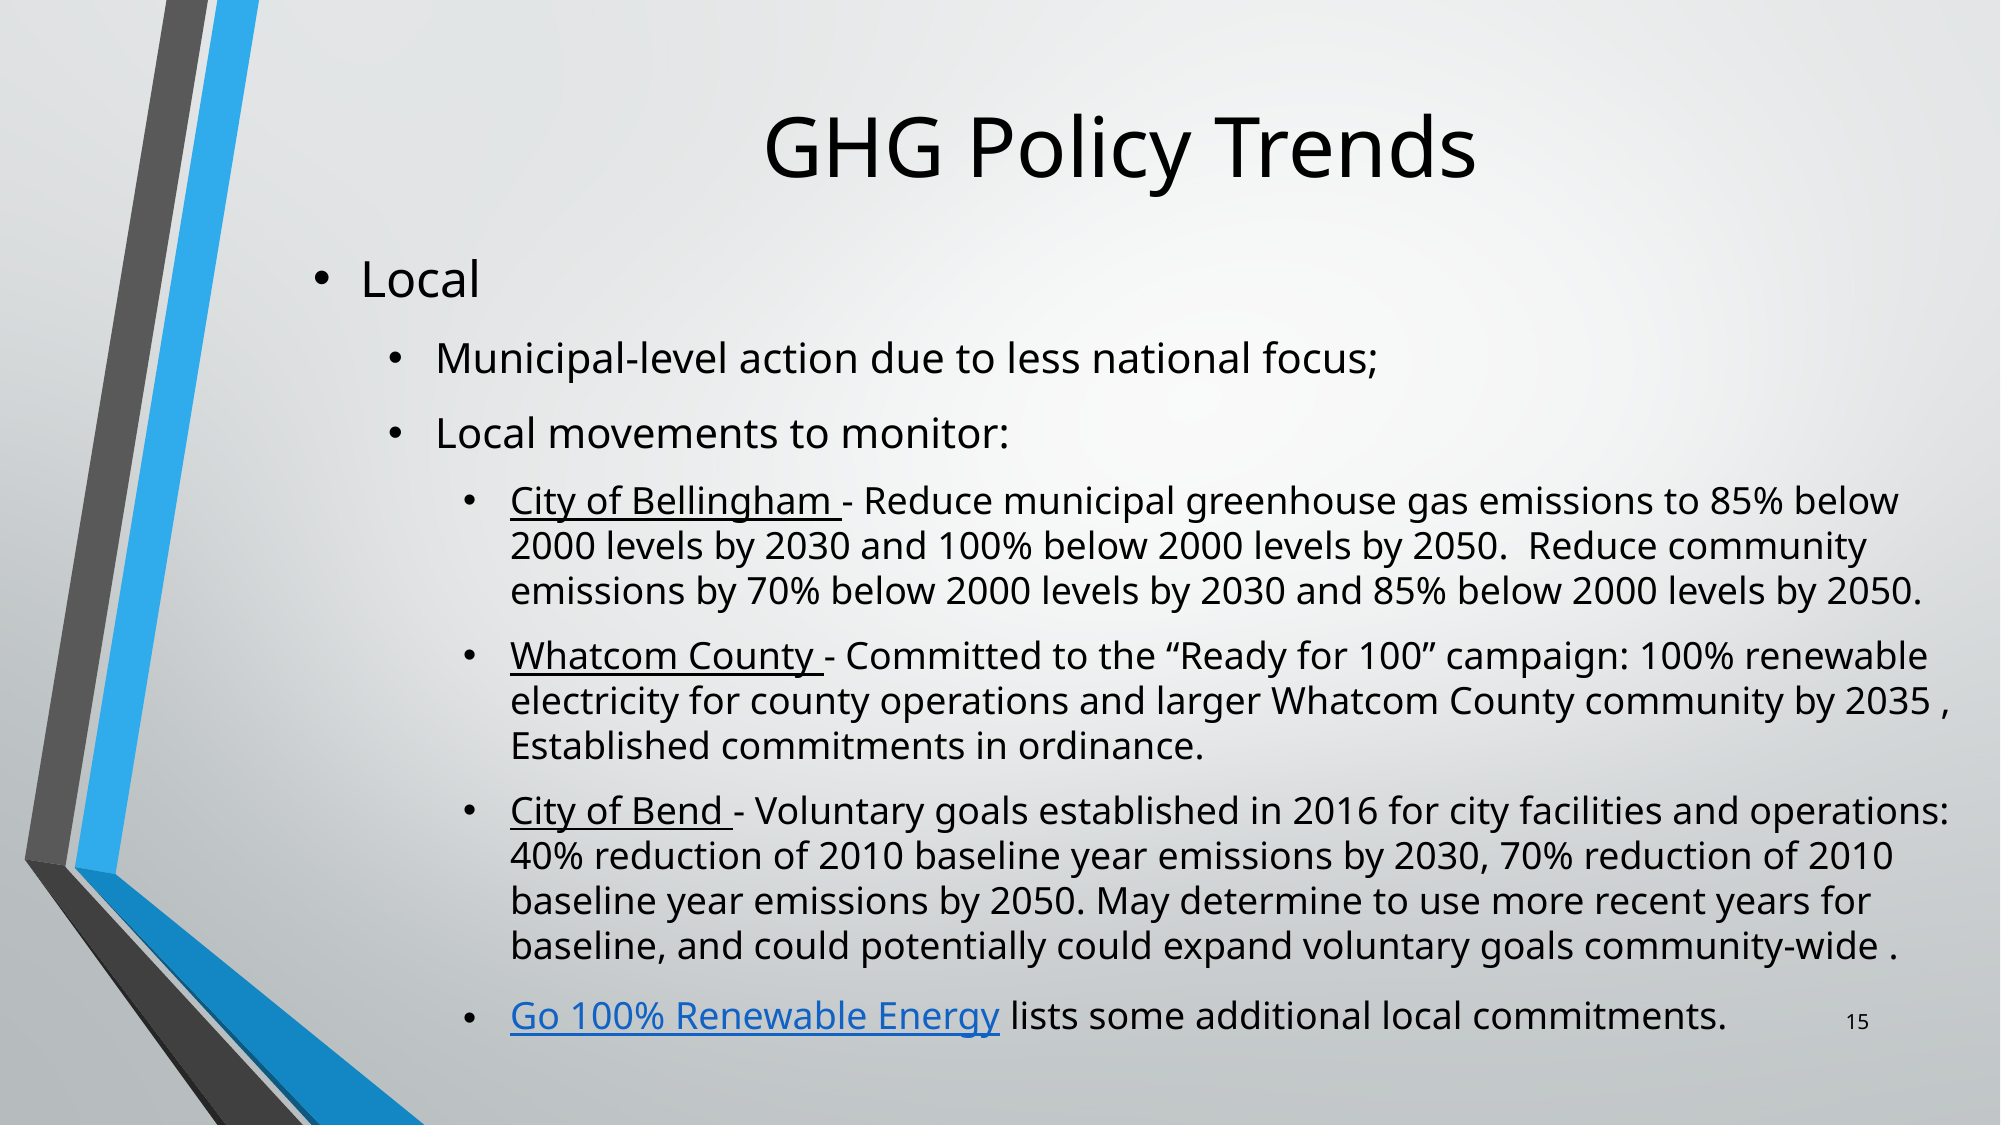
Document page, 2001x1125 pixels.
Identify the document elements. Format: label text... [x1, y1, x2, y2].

slide_number 15 [1793, 992, 1885, 1053]
title GHG Policy Trends [298, 0, 1943, 288]
list Local Municipal-level action due to less national focus; Local movements to monitor: City of Bellingham - Reduce municipal greenhouse gas emissions to 85% below 2000 levels by 2030 and 100% below 2000 levels by 2050. Reduce community emissions by 70% below 2000 levels by 2030 and 85% below 2000 levels by 2050. Whatcom County - Committed to the “Ready for 100” campaign: 100% renewable electricity for county operations and larger Whatcom County community by 2035 , Established commitments in ordinance. City of Bend - Voluntary goals established in 2016 for city facilities and operations: 40% reduction of 2010 baseline year emissions by 2030, 70% reduction of 2010 baseline year emissions by 2050. May determine to use more recent years for baseline, and could potentially could expand voluntary goals community-wide . Go 100% Renewable Energy lists some additional local commitments. [298, 239, 1987, 1096]
